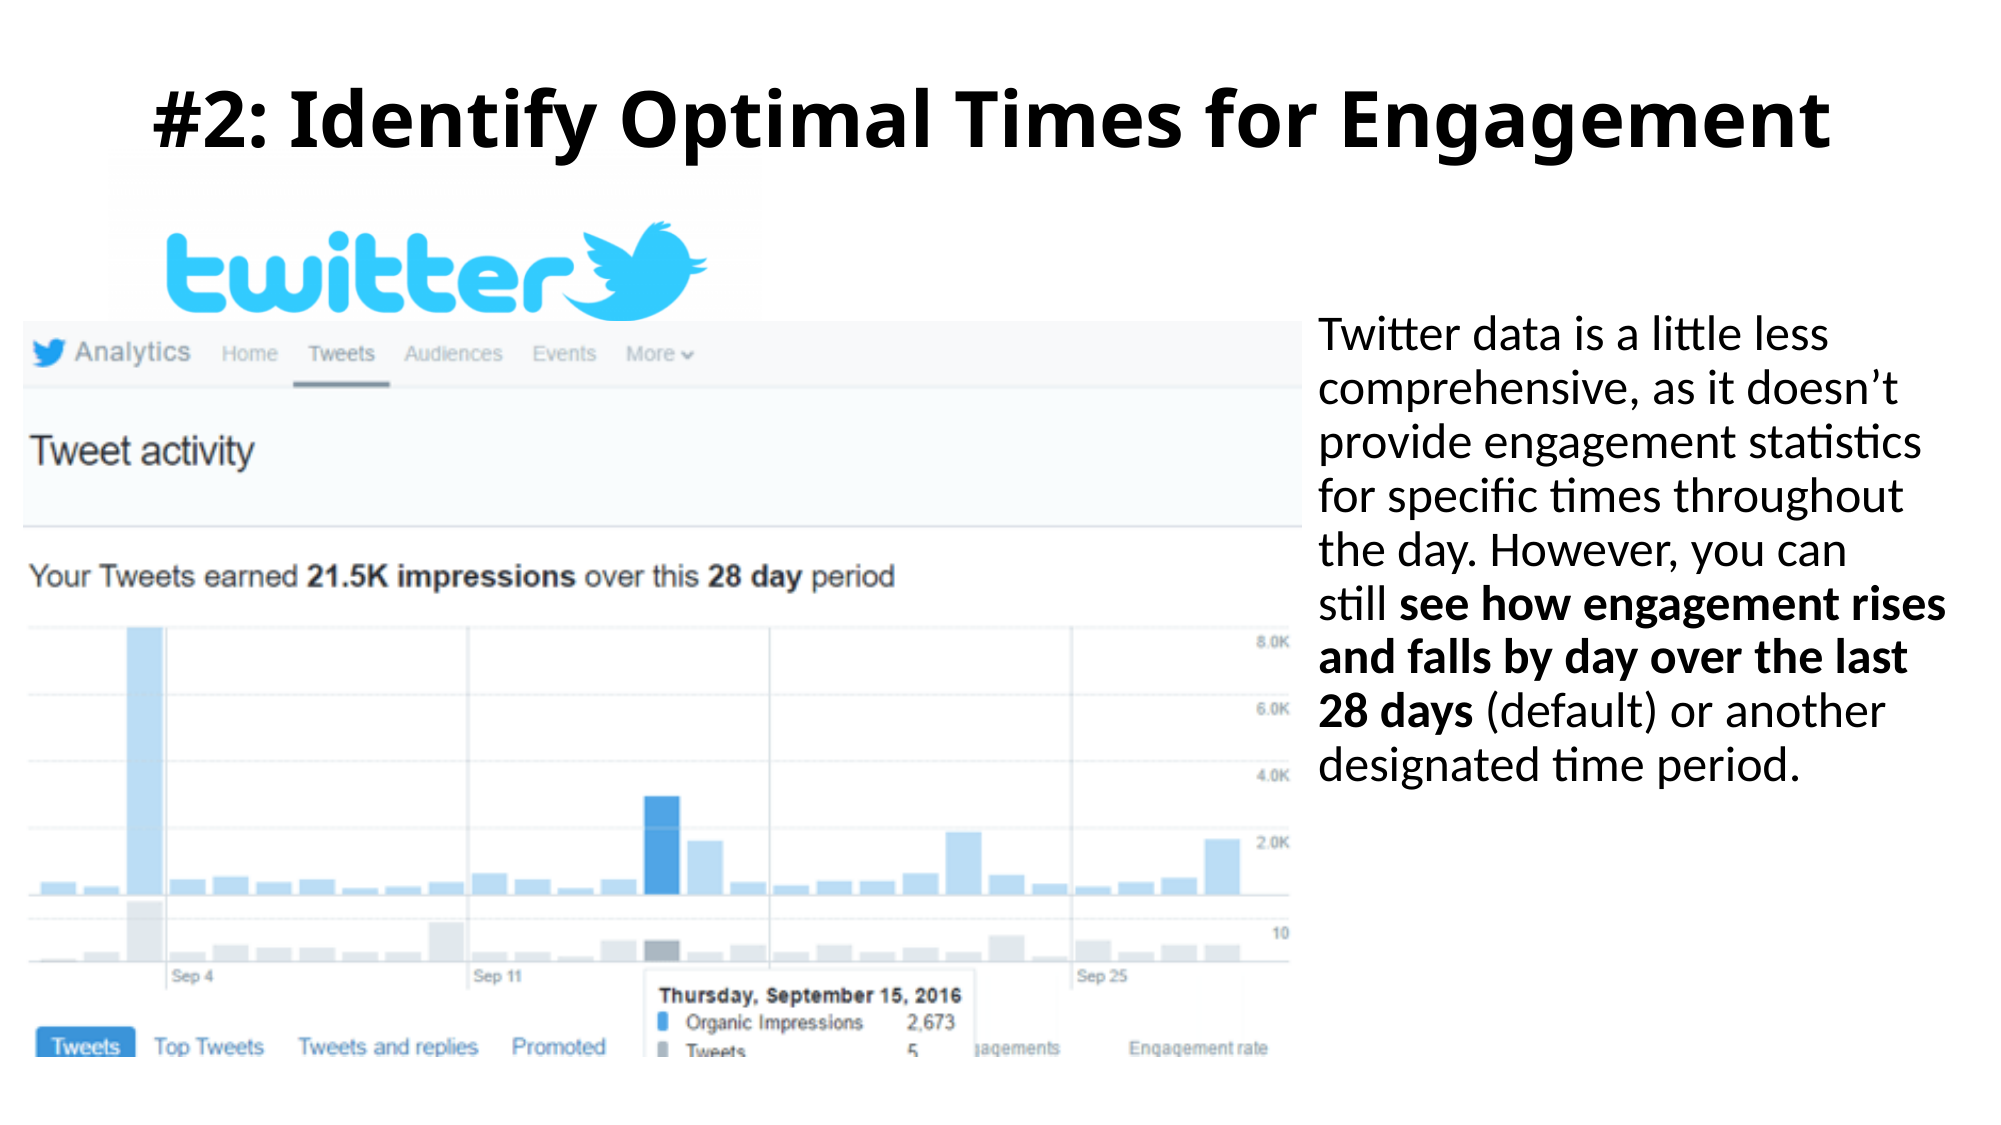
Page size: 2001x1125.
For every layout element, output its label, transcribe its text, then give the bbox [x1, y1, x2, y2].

list Twitter data is a little less comprehensive, as it doesn’t provide engagement statistics for specific times throughout the day. However, you can still see how engagement rises and falls by day over the last 28 days (default) or another designated time period. [1265, 299, 1969, 1079]
picture [23, 149, 1302, 1057]
title #2: Identify Optimal Times for Engagement [137, 59, 1863, 278]
